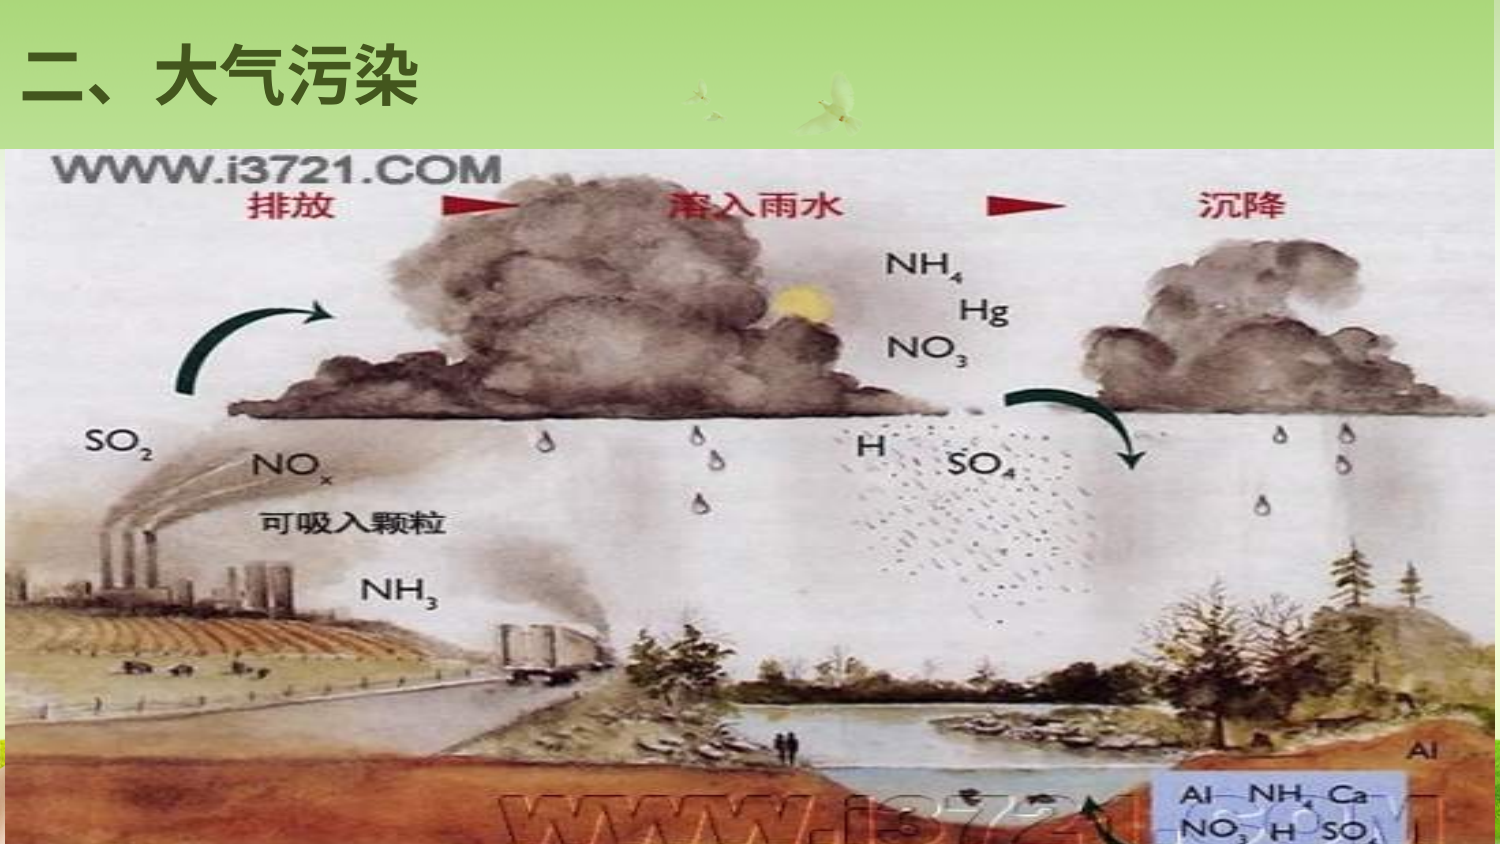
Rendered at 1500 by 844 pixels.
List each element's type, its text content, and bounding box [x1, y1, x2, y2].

text_box 二、大气污染 [5, 26, 750, 121]
picture [0, 0, 1500, 844]
text_box [0, 0, 1496, 151]
